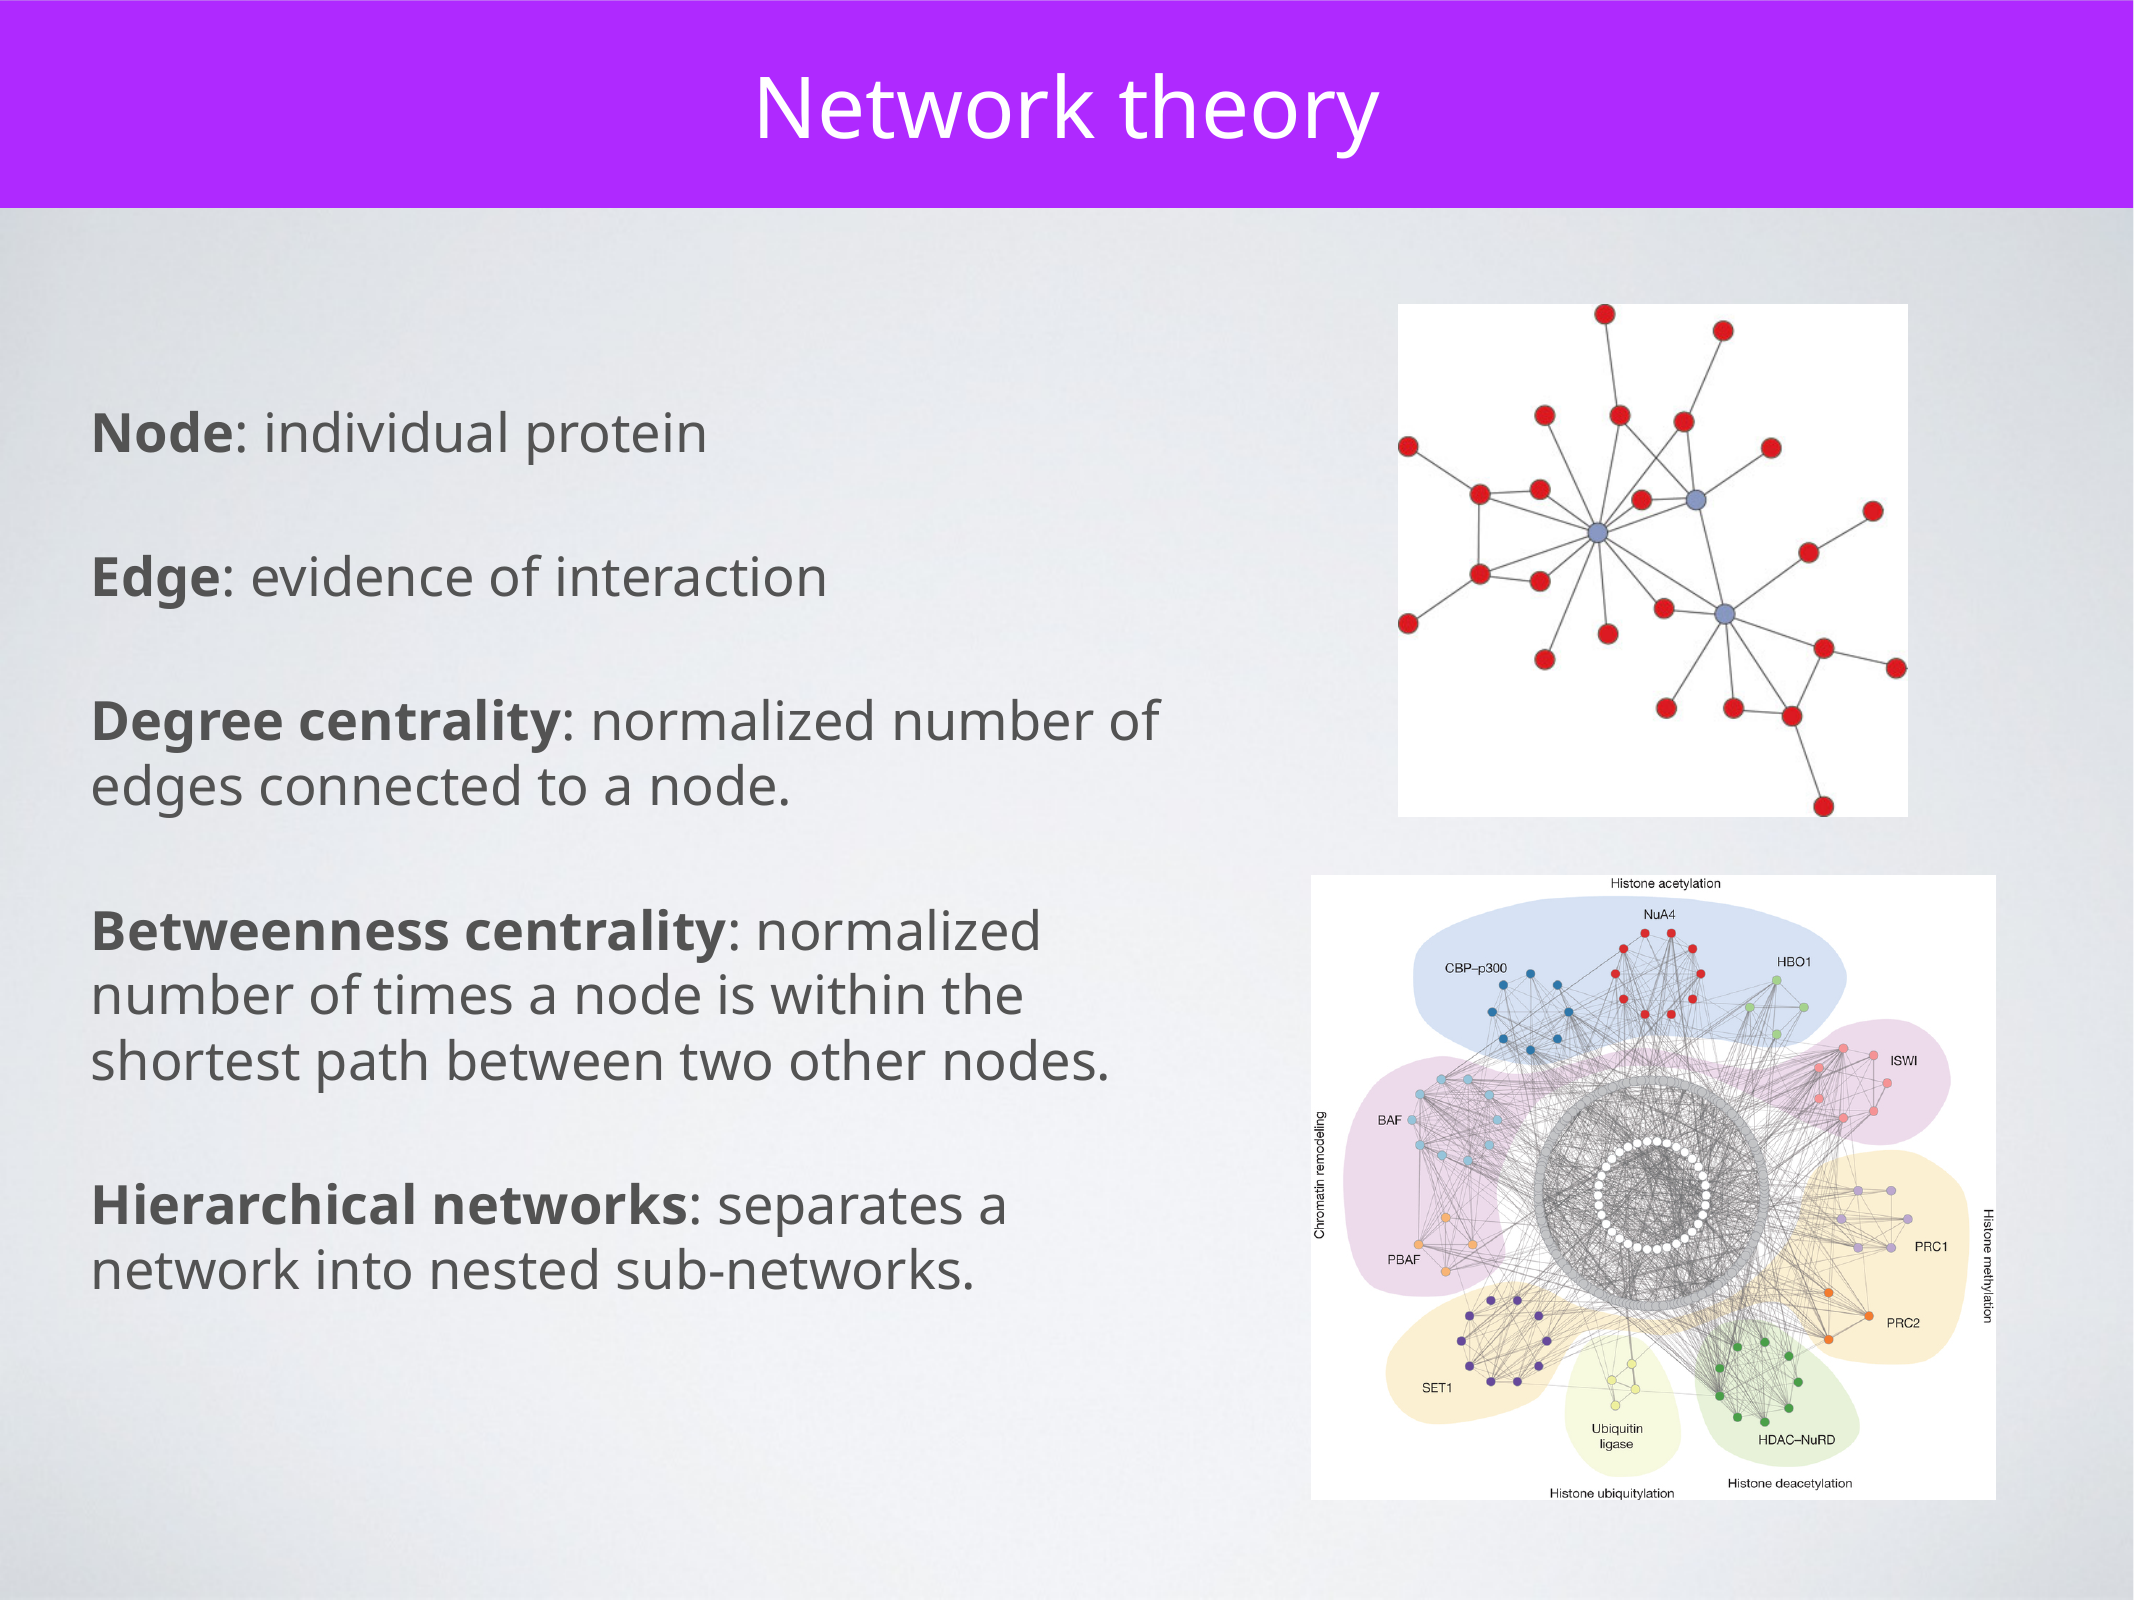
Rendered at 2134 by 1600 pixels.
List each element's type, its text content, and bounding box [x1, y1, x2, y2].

picture [0, 208, 2134, 1600]
text_box Network theory [0, 0, 2134, 208]
list Node: individual protein Edge: evidence of interaction Degree centrality: normalized number of edges connected to a node. Betweenness centrality: normalized number of times a node is within the shortest path between two other nodes. Hierarchical networks: separates a network into nested sub-networks. [81, 244, 1191, 1425]
